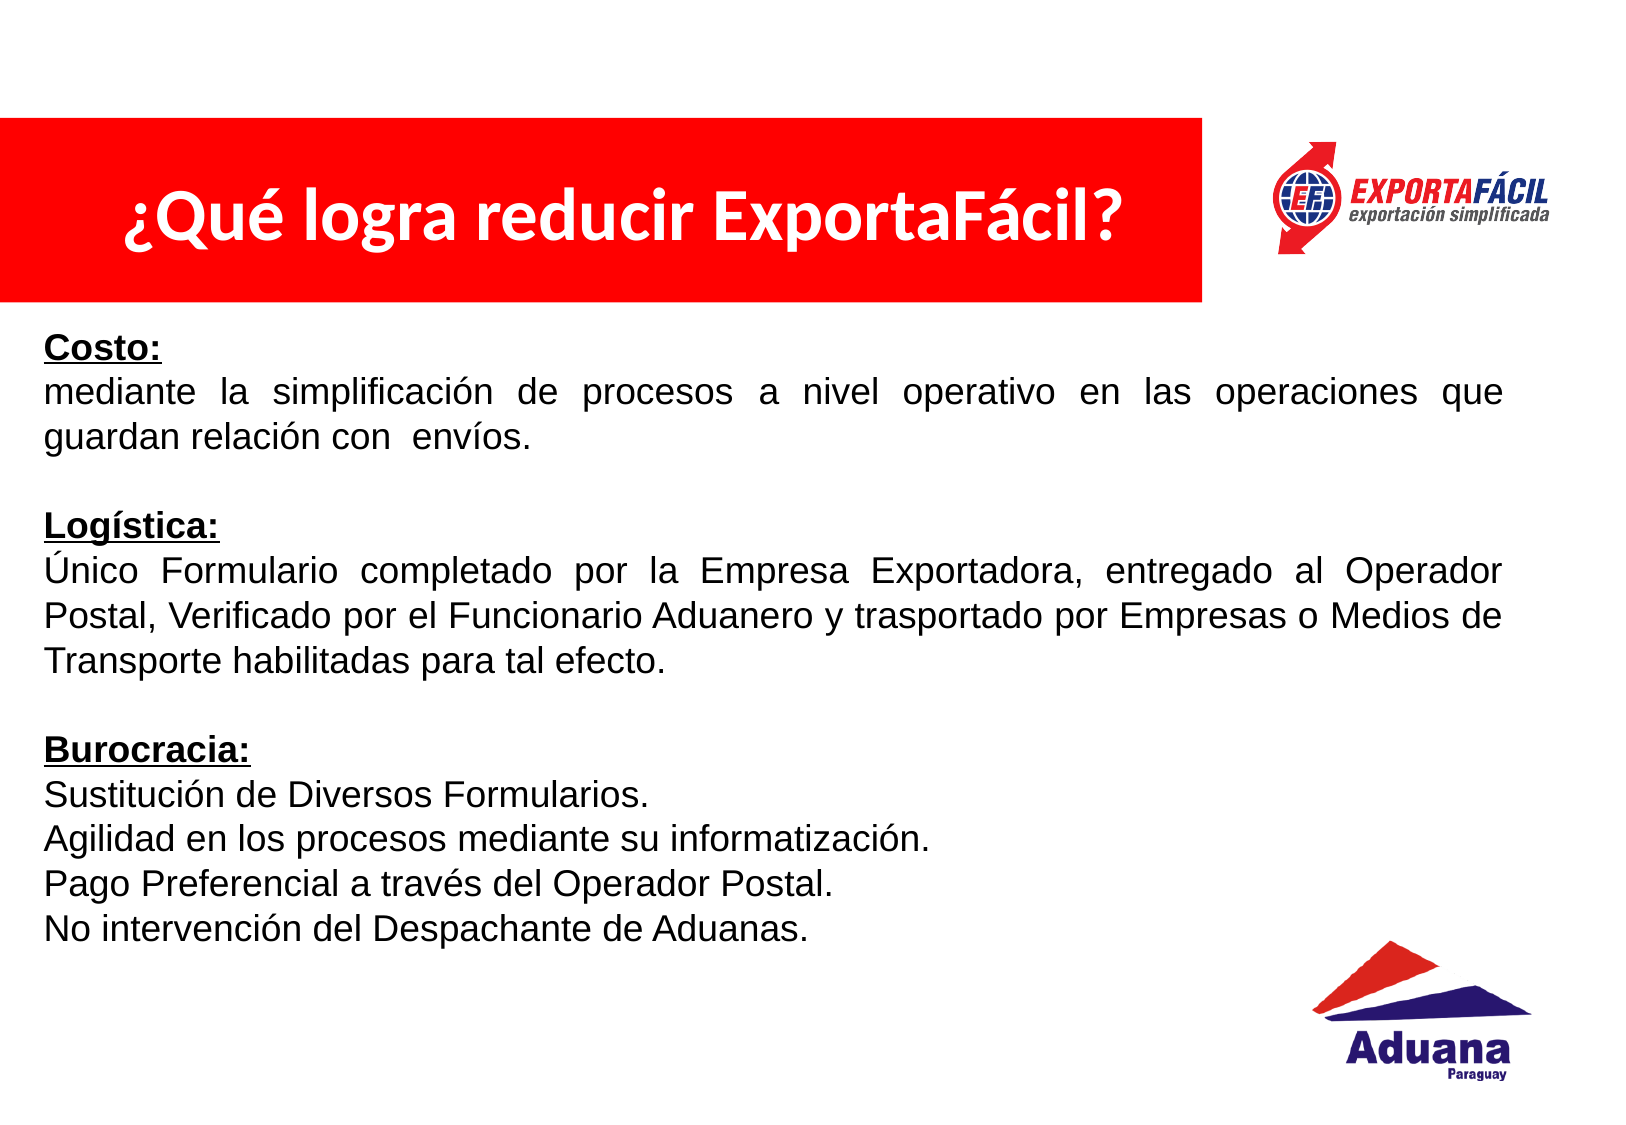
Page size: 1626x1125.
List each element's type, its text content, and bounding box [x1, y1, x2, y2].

text_box ¿Qué logra reducir ExportaFácil? [0, 116, 1204, 304]
picture [1311, 940, 1532, 1082]
picture [1261, 112, 1559, 285]
text_box Costo: mediante la simplificación de procesos a nivel operativo en las operaciones que guardan relación con envíos. Logística: Único Formulario completado por la Empresa Exportadora, entregado al Operador Postal, Verificado por el Funcionario Aduanero y trasportado por Empresas o Medios de Transporte habilitadas para tal efecto. Burocracia: Sustitución de Diversos Formularios. Agilidad en los procesos mediante su informatización. Pago Preferencial a través del Operador Postal. No intervención del Despachante de Aduanas. [28, 315, 1521, 1005]
